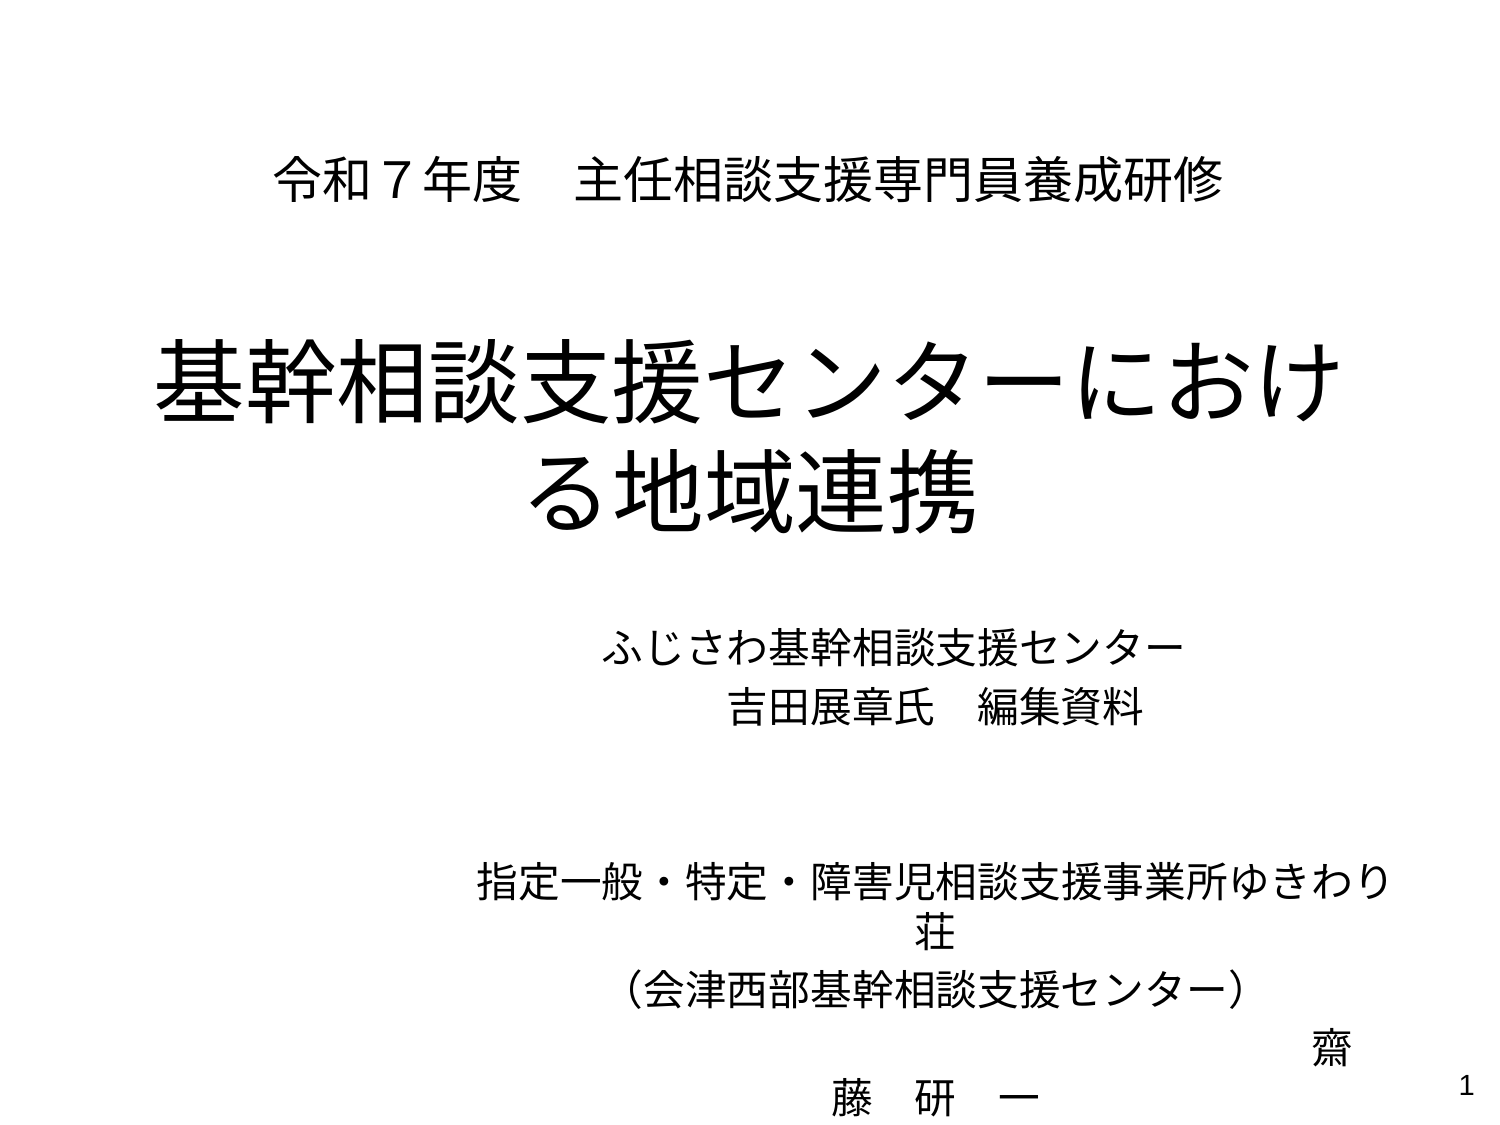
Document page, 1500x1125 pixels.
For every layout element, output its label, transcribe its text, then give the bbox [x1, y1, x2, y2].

subtitle ふじさわ基幹相談支援センター 吉田展章氏 編集資料 指定一般・特定・障害児相談支援事業所ゆきわり荘 （会津西部基幹相談支援センター） 齋 藤 研 一 [454, 614, 1417, 735]
text_box 基幹相談支援センターにおける地域連携 [112, 314, 1388, 556]
title 令和７年度 主任相談支援専門員養成研修 [110, 125, 1386, 232]
slide_number 1 [1139, 1058, 1491, 1125]
